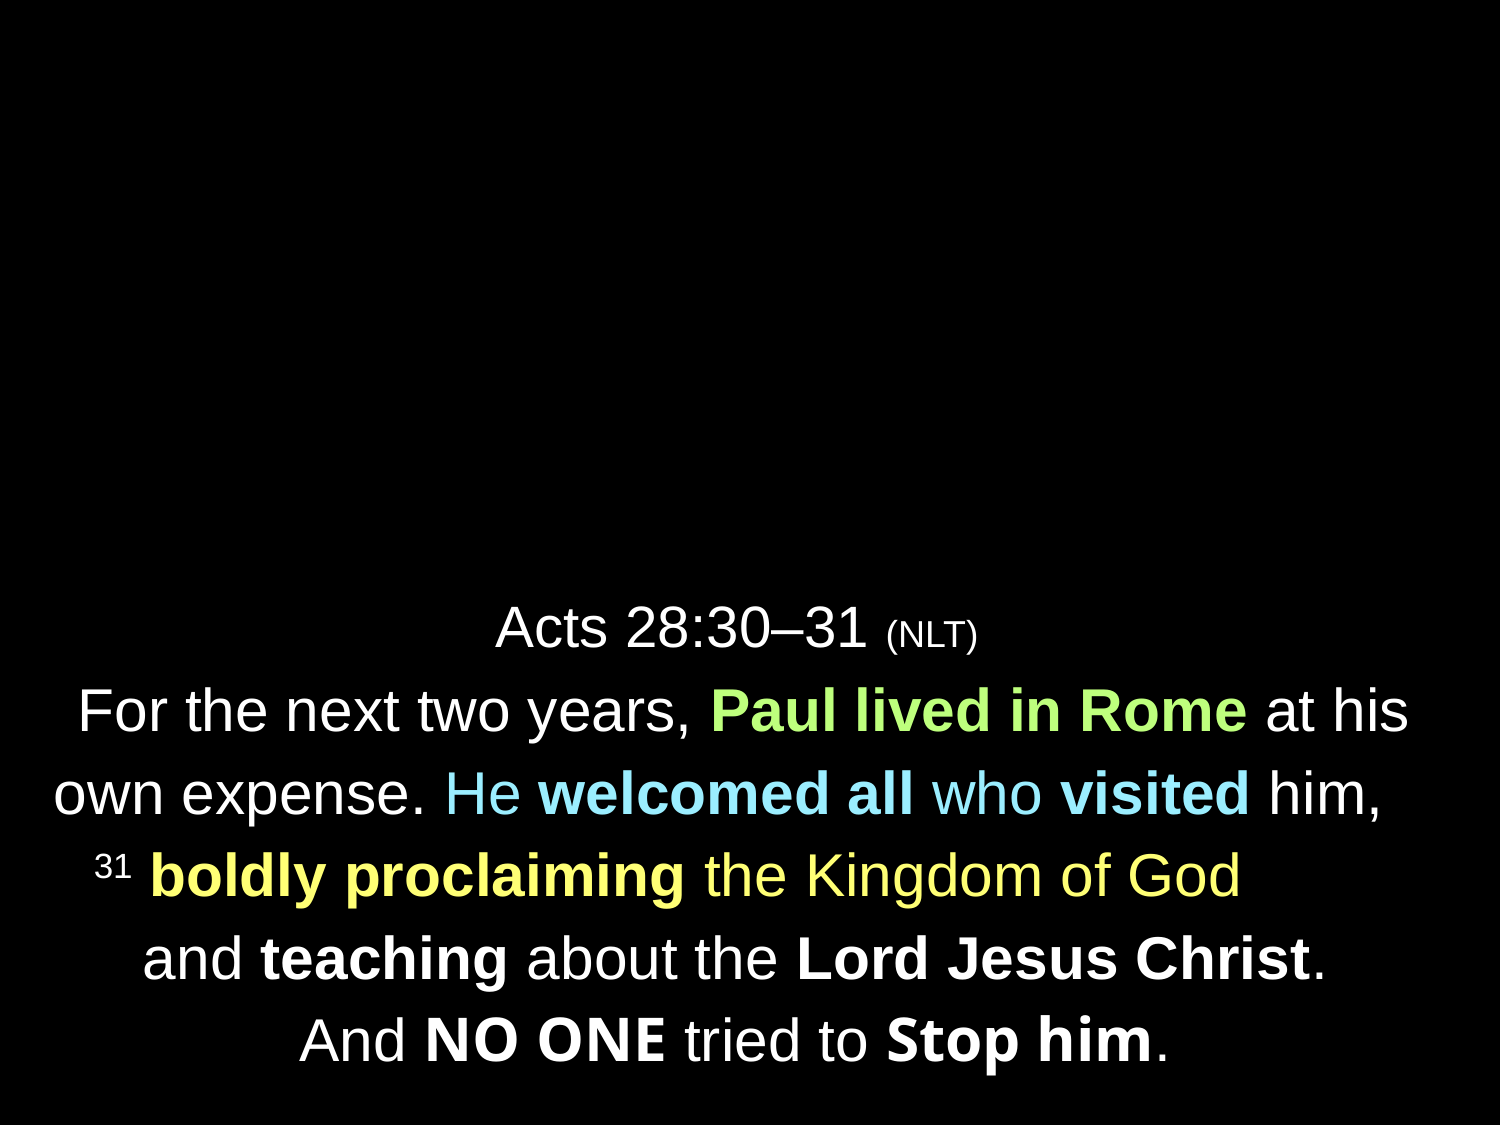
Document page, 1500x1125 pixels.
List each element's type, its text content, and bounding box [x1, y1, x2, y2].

subtitle Acts 28:30–31 (NLT) For the next two years, Paul lived in Rome at his own expense. He welcomed all who visited him, 31 boldly proclaiming the Kingdom of God and teaching about the Lord Jesus Christ. And NO ONE tried to Stop him. [24, 562, 1463, 1088]
